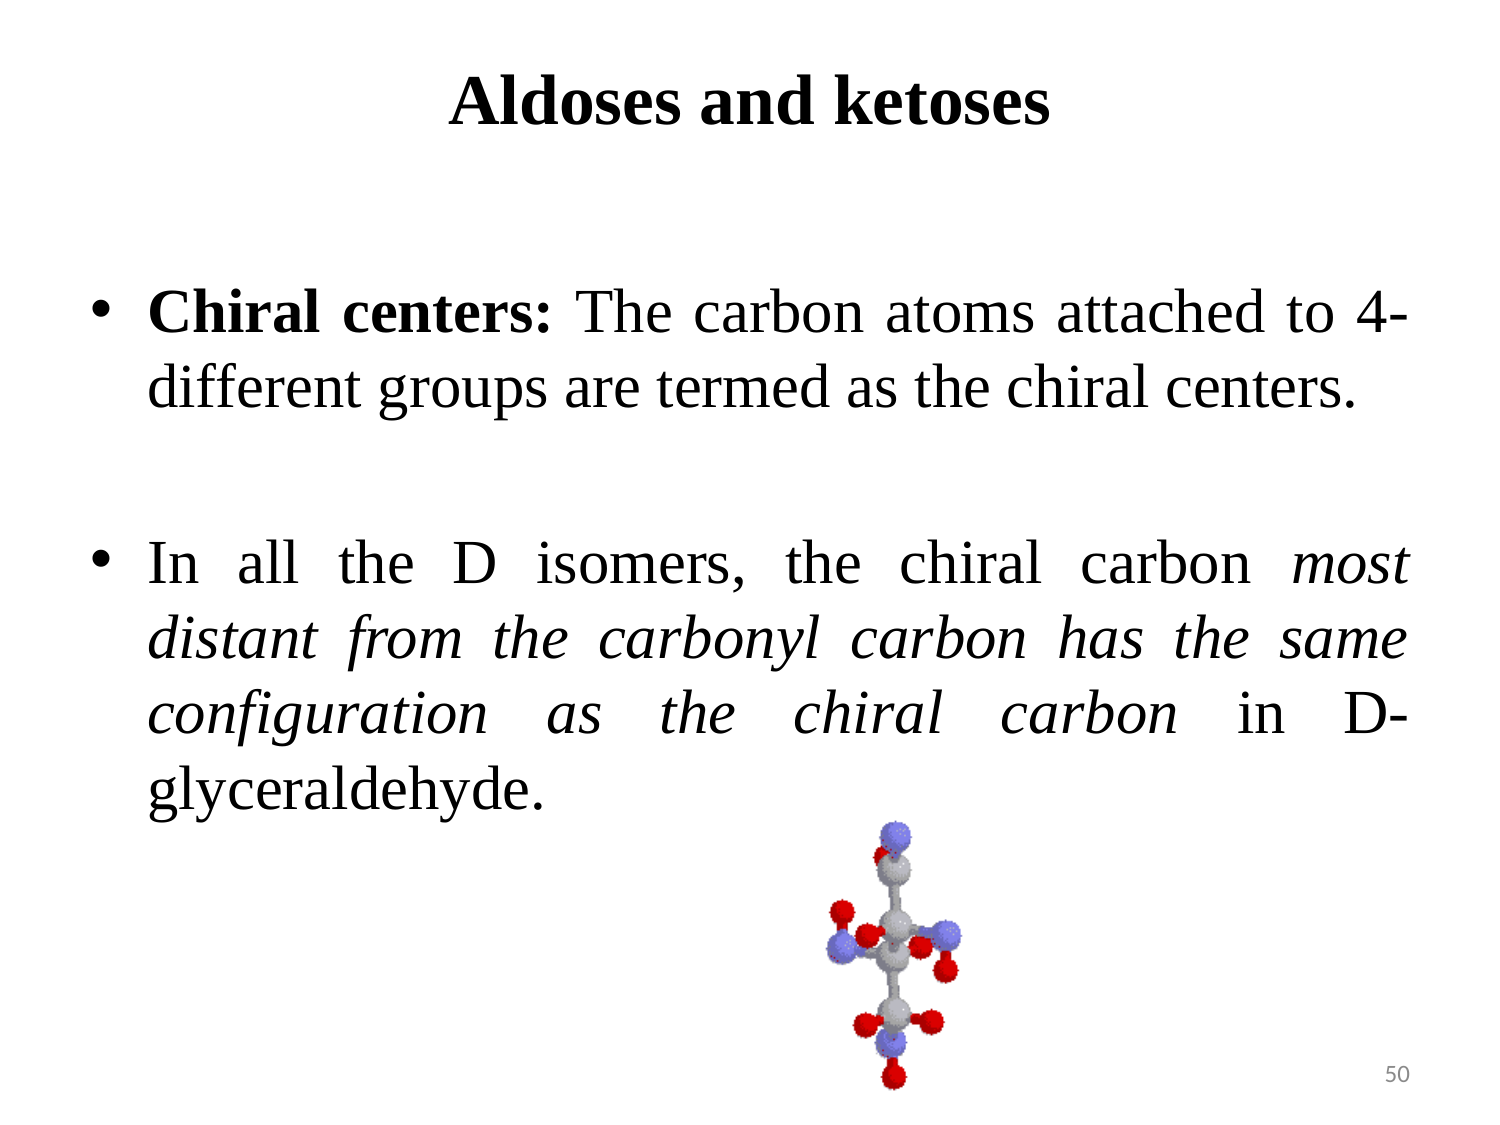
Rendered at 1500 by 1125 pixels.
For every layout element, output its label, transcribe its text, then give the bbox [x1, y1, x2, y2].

list Chiral centers: The carbon atoms attached to 4-different groups are termed as the chiral centers. In all the D isomers, the chiral carbon most distant from the carbonyl carbon has the same configuration as the chiral carbon in D-glyceraldehyde. [75, 262, 1425, 838]
picture [787, 799, 1001, 1112]
slide_number 50 [1074, 1042, 1425, 1103]
title Aldoses and ketoses [75, 45, 1425, 233]
